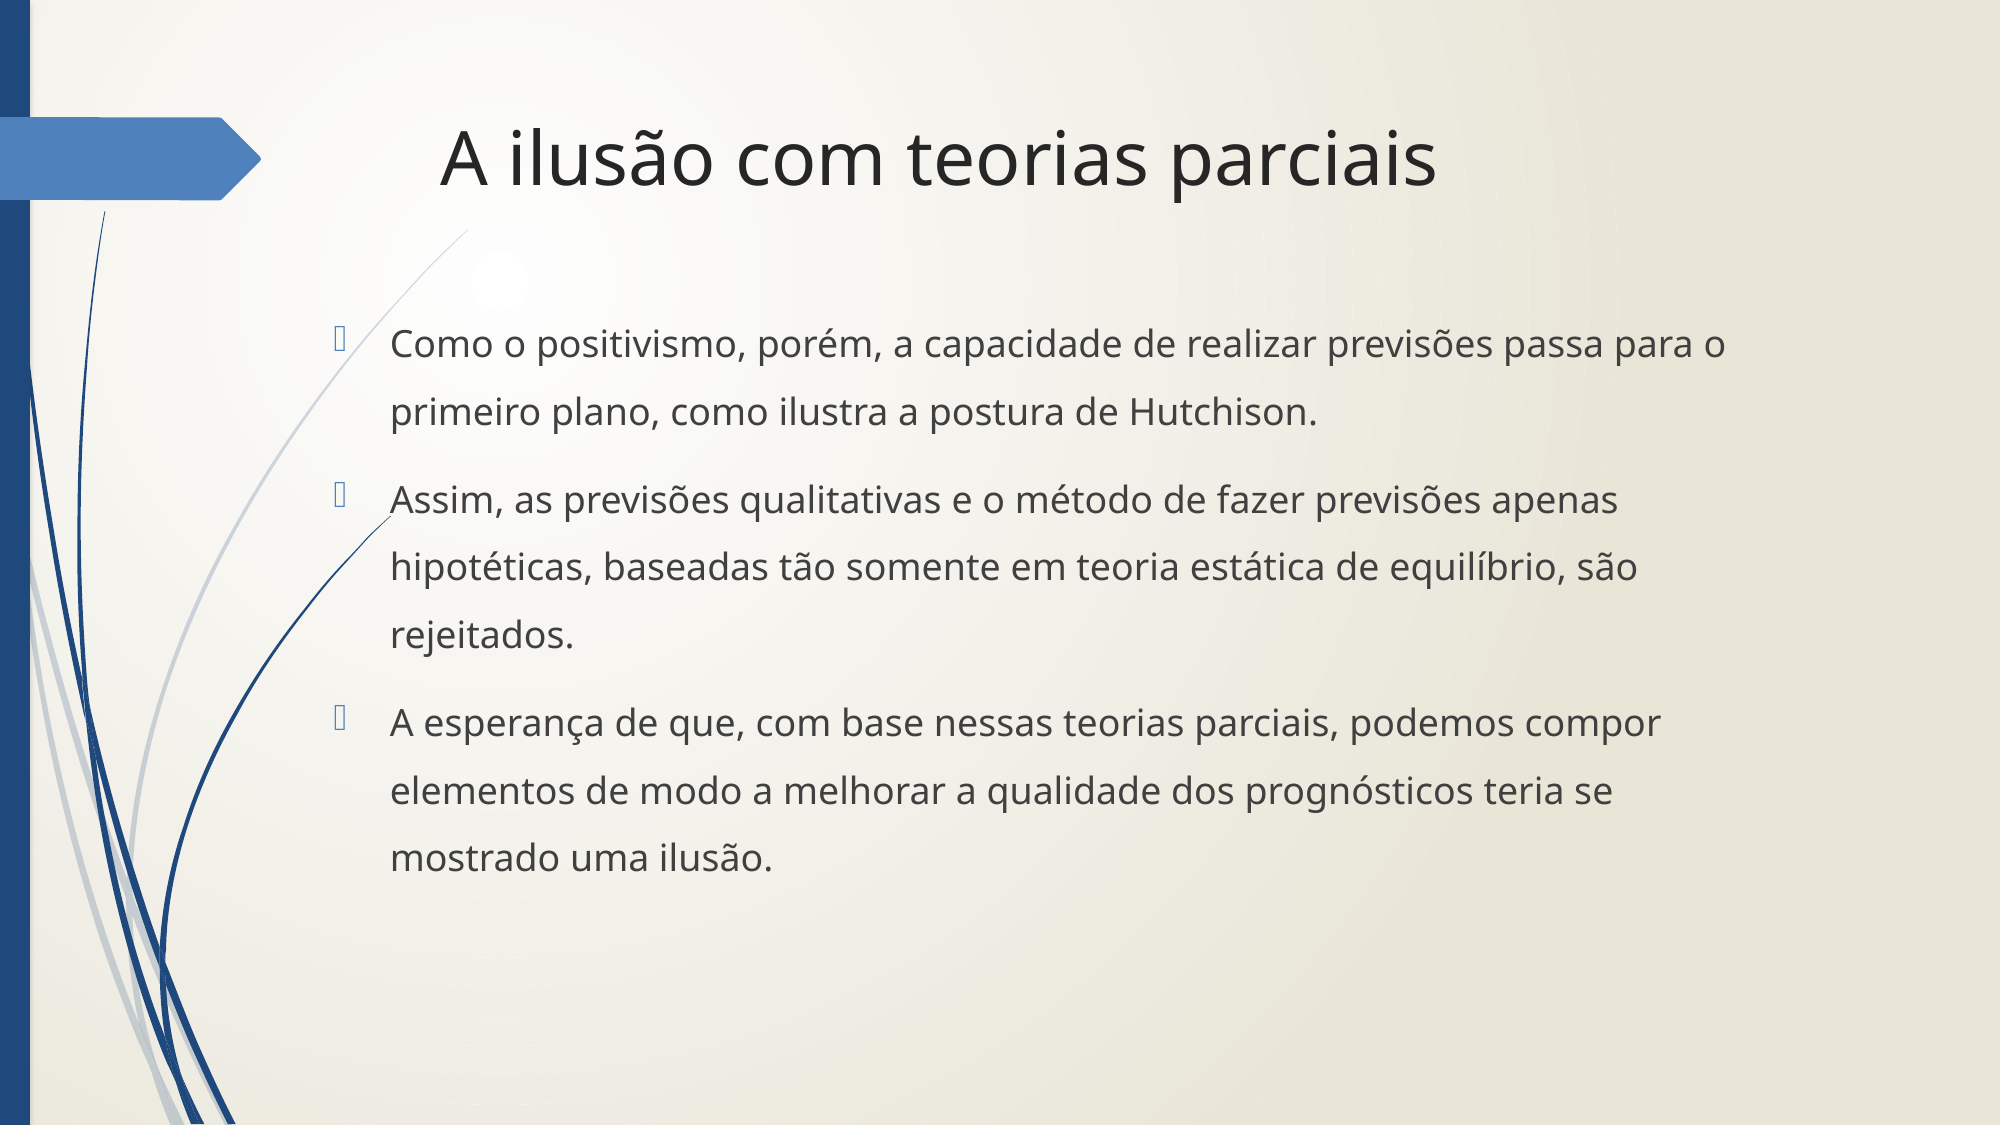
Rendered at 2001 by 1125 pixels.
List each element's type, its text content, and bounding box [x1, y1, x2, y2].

title A ilusão com teorias parciais [425, 102, 1888, 313]
list Como o positivismo, porém, a capacidade de realizar previsões passa para o primeiro plano, como ilustra a postura de Hutchison. Assim, as previsões qualitativas e o método de fazer previsões apenas hipotéticas, baseadas tão somente em teoria estática de equilíbrio, são rejeitados. A esperança de que, com base nessas teorias parciais, podemos compor elementos de modo a melhorar a qualidade dos prognósticos teria se mostrado uma ilusão. [318, 290, 1782, 910]
